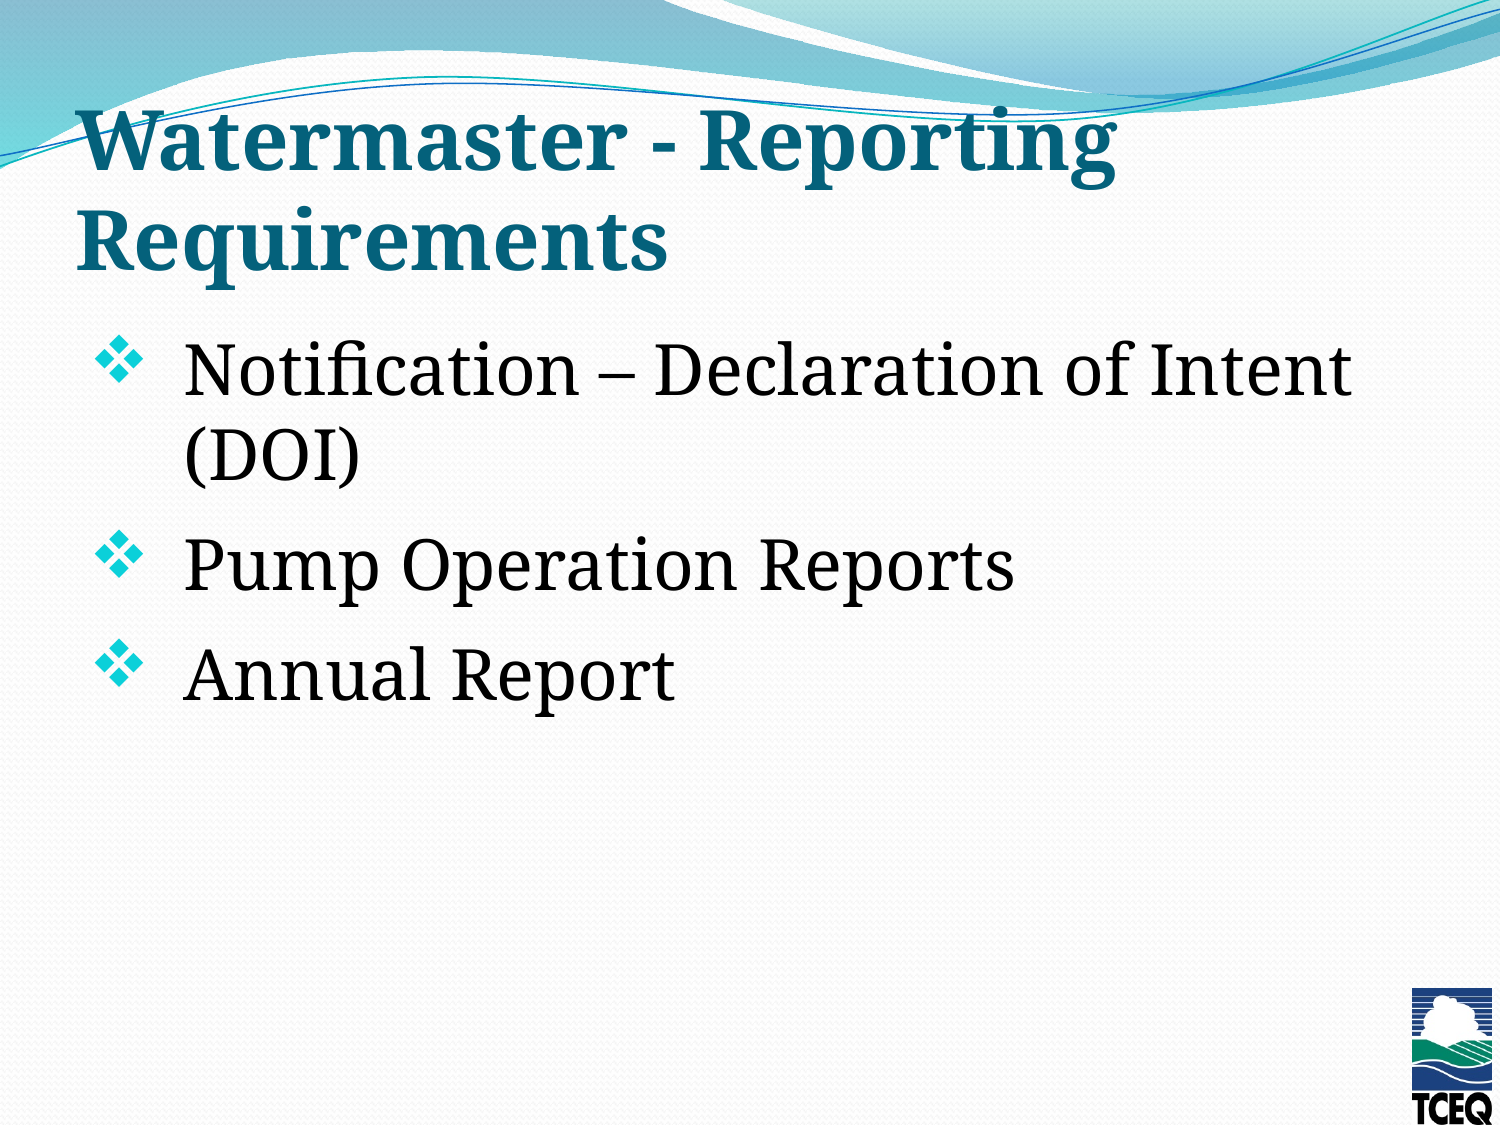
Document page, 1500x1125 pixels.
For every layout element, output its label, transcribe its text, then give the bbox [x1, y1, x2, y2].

list Notification – Declaration of Intent (DOI) Pump Operation Reports Annual Report [75, 317, 1425, 1038]
picture [1412, 988, 1492, 1125]
title Watermaster - Reporting Requirements [75, 99, 1425, 288]
